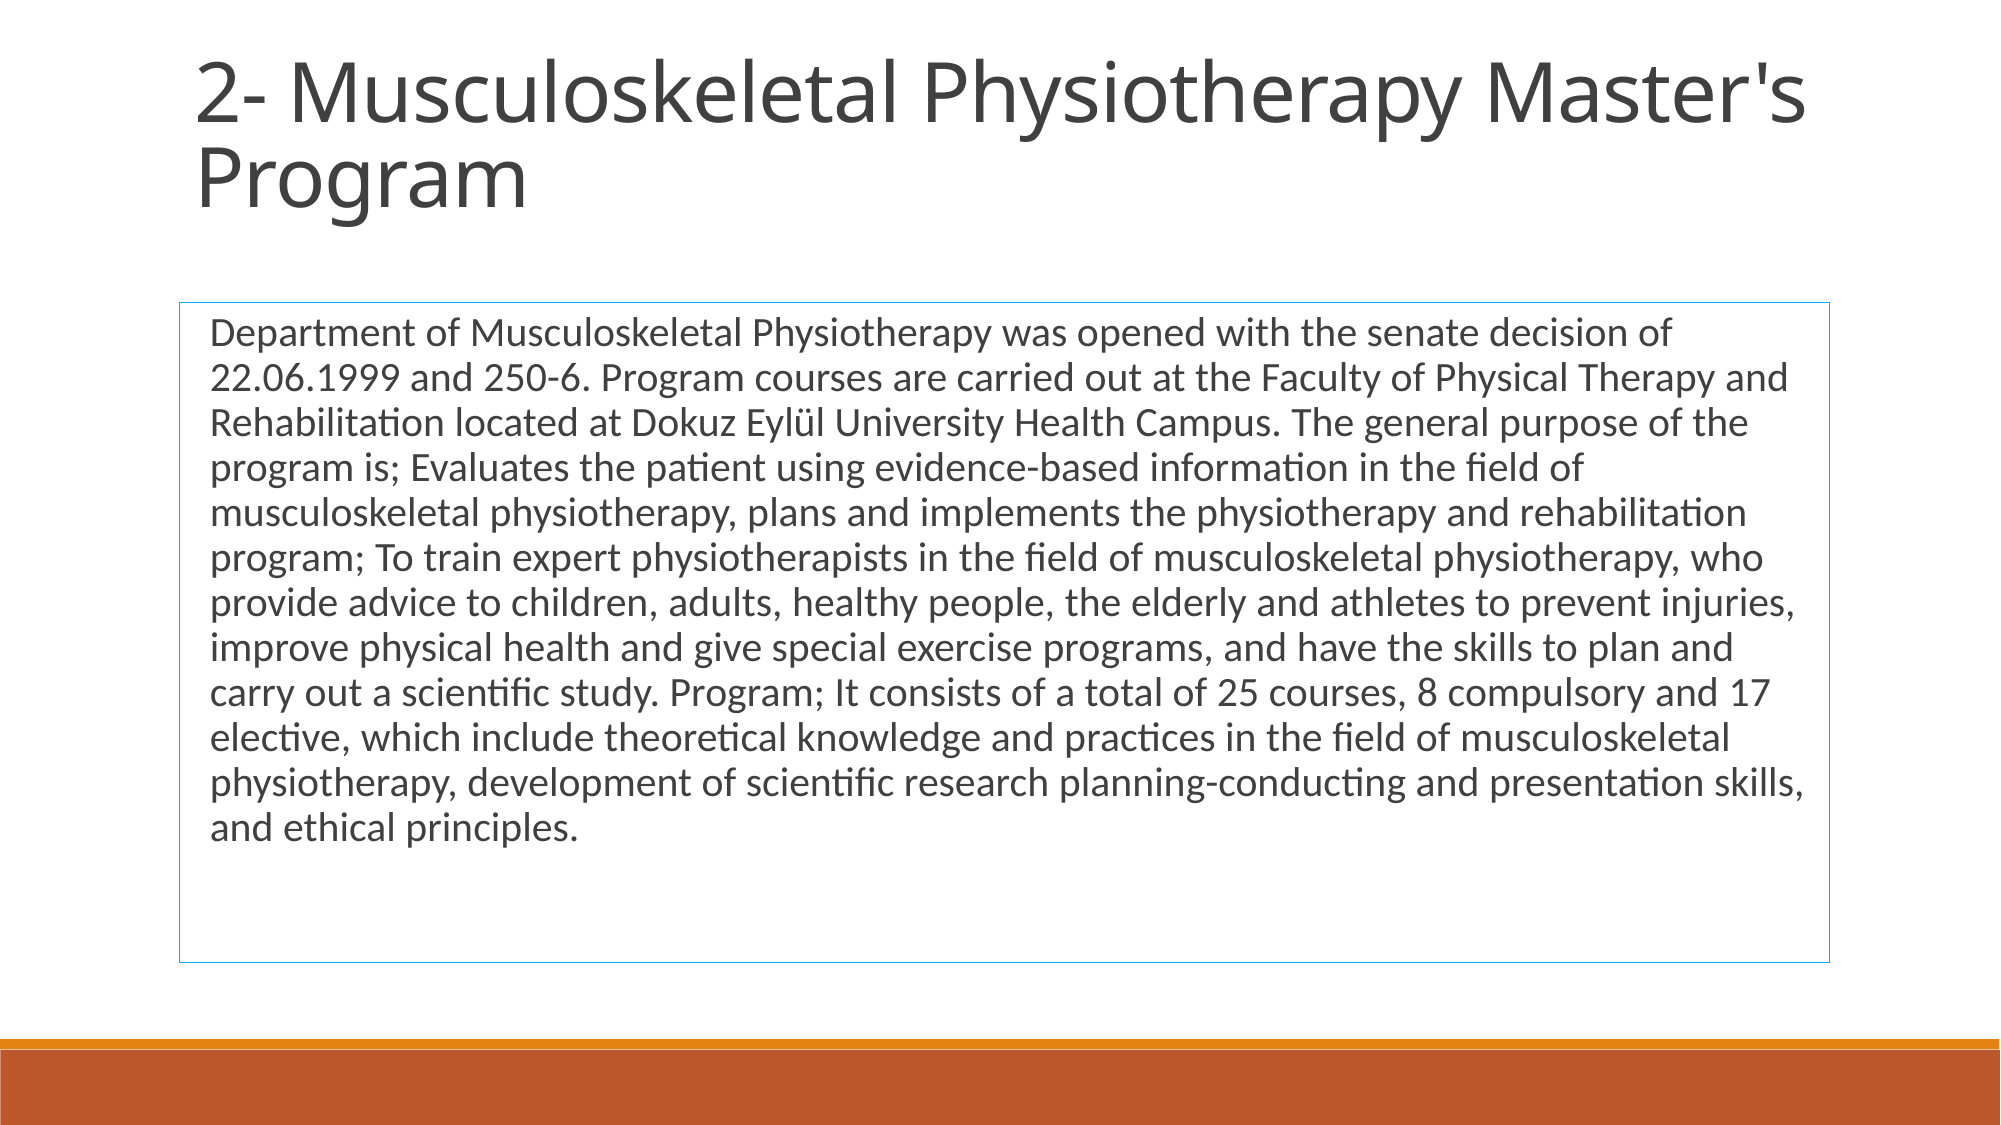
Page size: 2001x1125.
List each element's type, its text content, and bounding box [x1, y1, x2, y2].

text_box 2- Musculoskeletal Physiotherapy Master's Program [179, 46, 1897, 285]
text_box Department of Musculoskeletal Physiotherapy was opened with the senate decision of 22.06.1999 and 250-6. Program courses are carried out at the Faculty of Physical Therapy and Rehabilitation located at Dokuz Eylül University Health Campus. The general purpose of the program is; Evaluates the patient using evidence-based information in the field of musculoskeletal physiotherapy, plans and implements the physiotherapy and rehabilitation program; To train expert physiotherapists in the field of musculoskeletal physiotherapy, who provide advice to children, adults, healthy people, the elderly and athletes to prevent injuries, improve physical health and give special exercise programs, and have the skills to plan and carry out a scientific study. Program; It consists of a total of 25 courses, 8 compulsory and 17 elective, which include theoretical knowledge and practices in the field of musculoskeletal physiotherapy, development of scientific research planning-conducting and presentation skills, and ethical principles. [179, 302, 1830, 963]
